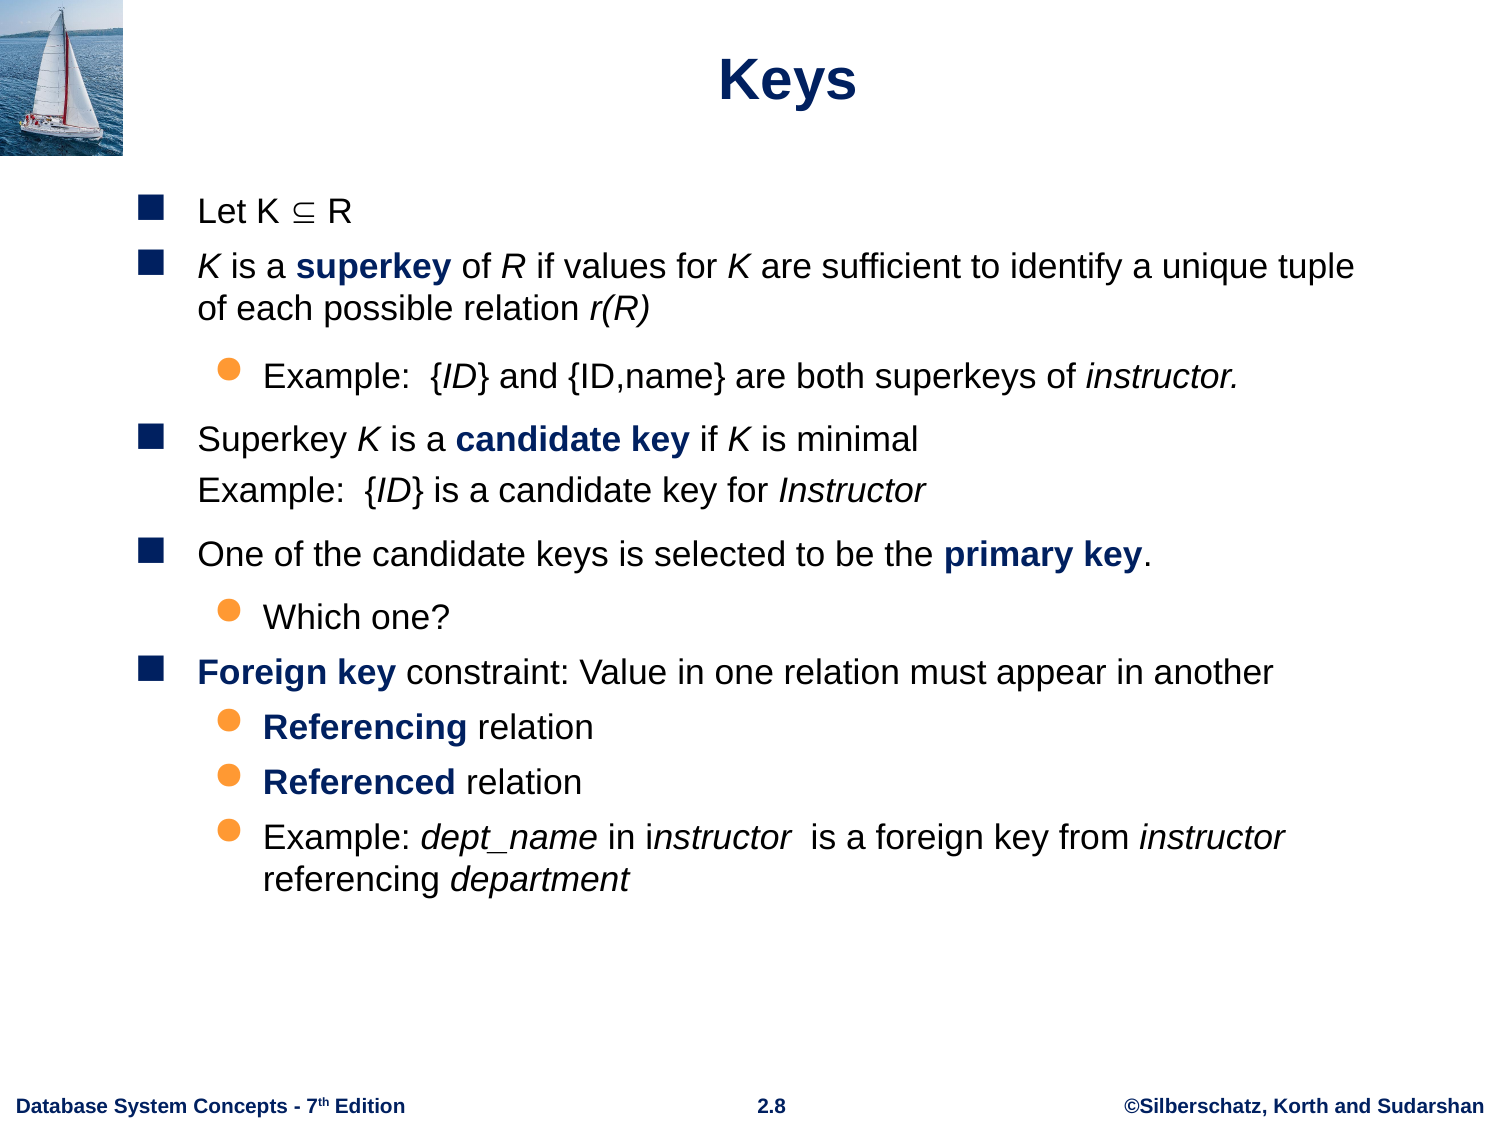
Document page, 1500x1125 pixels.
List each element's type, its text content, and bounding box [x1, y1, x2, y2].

title Keys [125, 18, 1452, 120]
picture [0, 0, 123, 156]
list Let K  R K is a superkey of R if values for K are sufficient to identify a unique tuple of each possible relation r(R) Example: {ID} and {ID,name} are both superkeys of instructor. Superkey K is a candidate key if K is minimal Example: {ID} is a candidate key for Instructor One of the candidate keys is selected to be the primary key. Which one? Foreign key constraint: Value in one relation must appear in another Referencing relation Referenced relation Example: dept_name in instructor is a foreign key from instructor referencing department [126, 180, 1381, 984]
